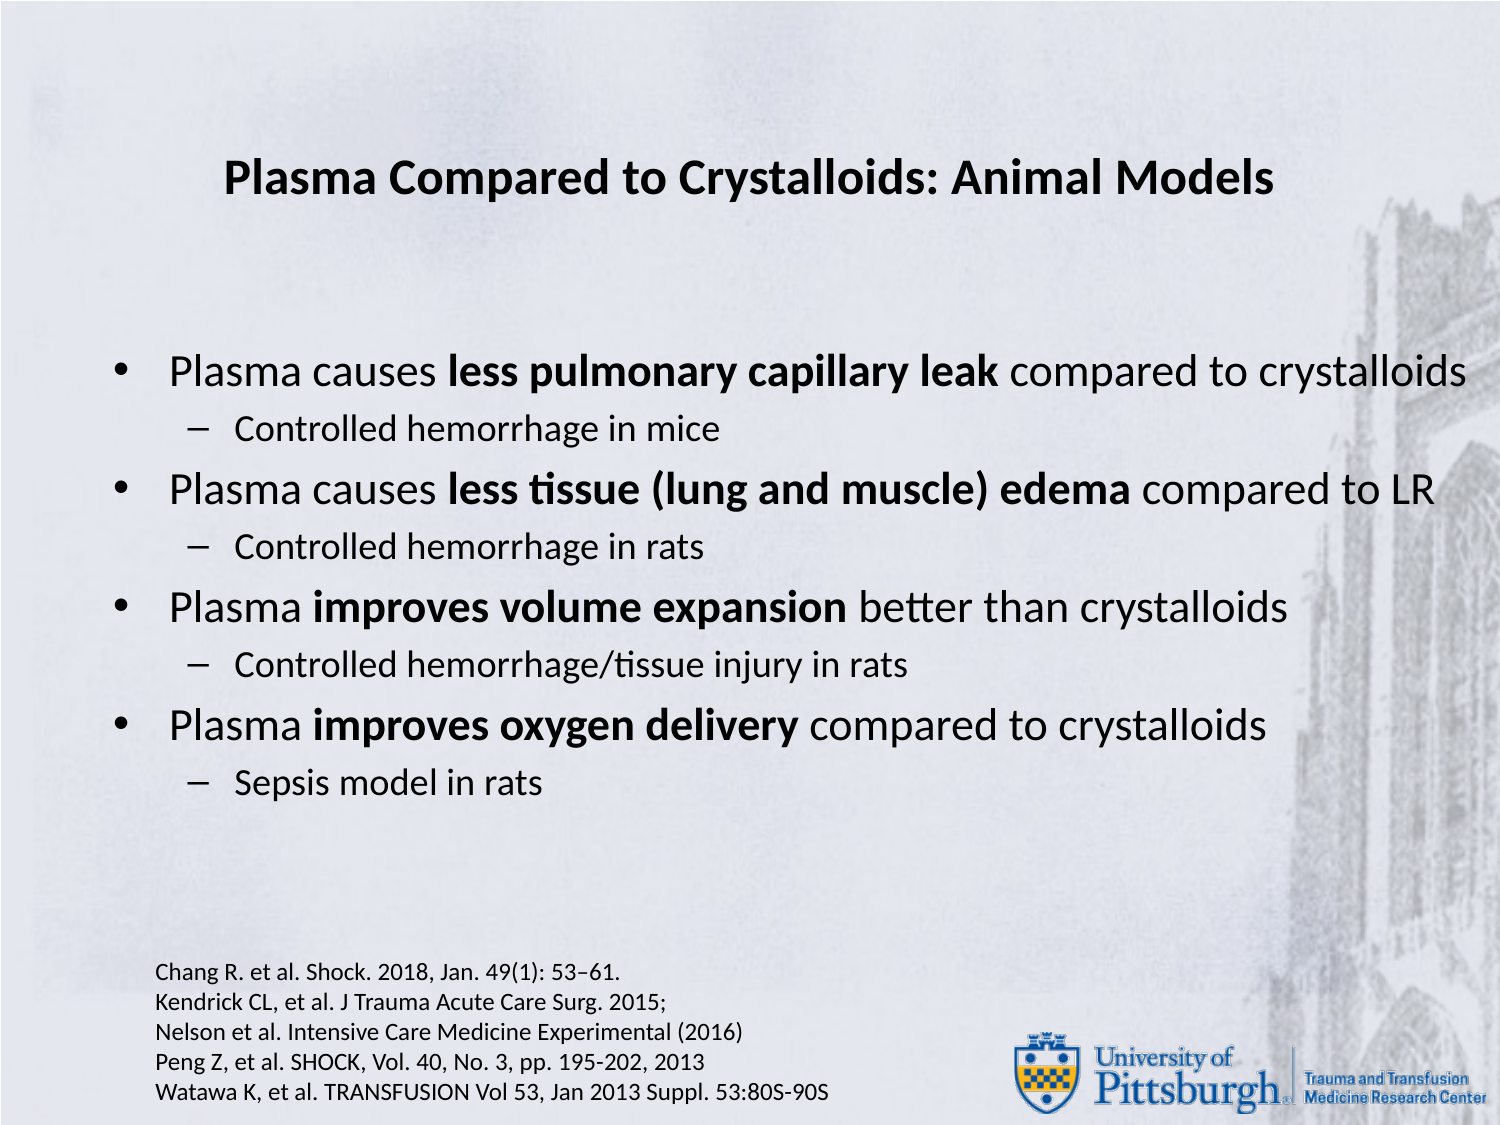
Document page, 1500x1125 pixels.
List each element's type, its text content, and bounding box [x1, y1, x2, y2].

text_box Chang R. et al. Shock. 2018, Jan. 49(1): 53–61. Kendrick CL, et al. J Trauma Acute Care Surg. 2015; Nelson et al. Intensive Care Medicine Experimental (2016) Peng Z, et al. SHOCK, Vol. 40, No. 3, pp. 195-202, 2013 Watawa K, et al. TRANSFUSION Vol 53, Jan 2013 Suppl. 53:80S-90S [140, 948, 1374, 1113]
list Plasma causes less pulmonary capillary leak compared to crystalloids Controlled hemorrhage in mice Plasma causes less tissue (lung and muscle) edema compared to LR Controlled hemorrhage in rats Plasma improves volume expansion better than crystalloids Controlled hemorrhage/tissue injury in rats Plasma improves oxygen delivery compared to crystalloids Sepsis model in rats [98, 333, 1488, 824]
title Plasma Compared to Crystalloids: Animal Models [140, 116, 1360, 232]
